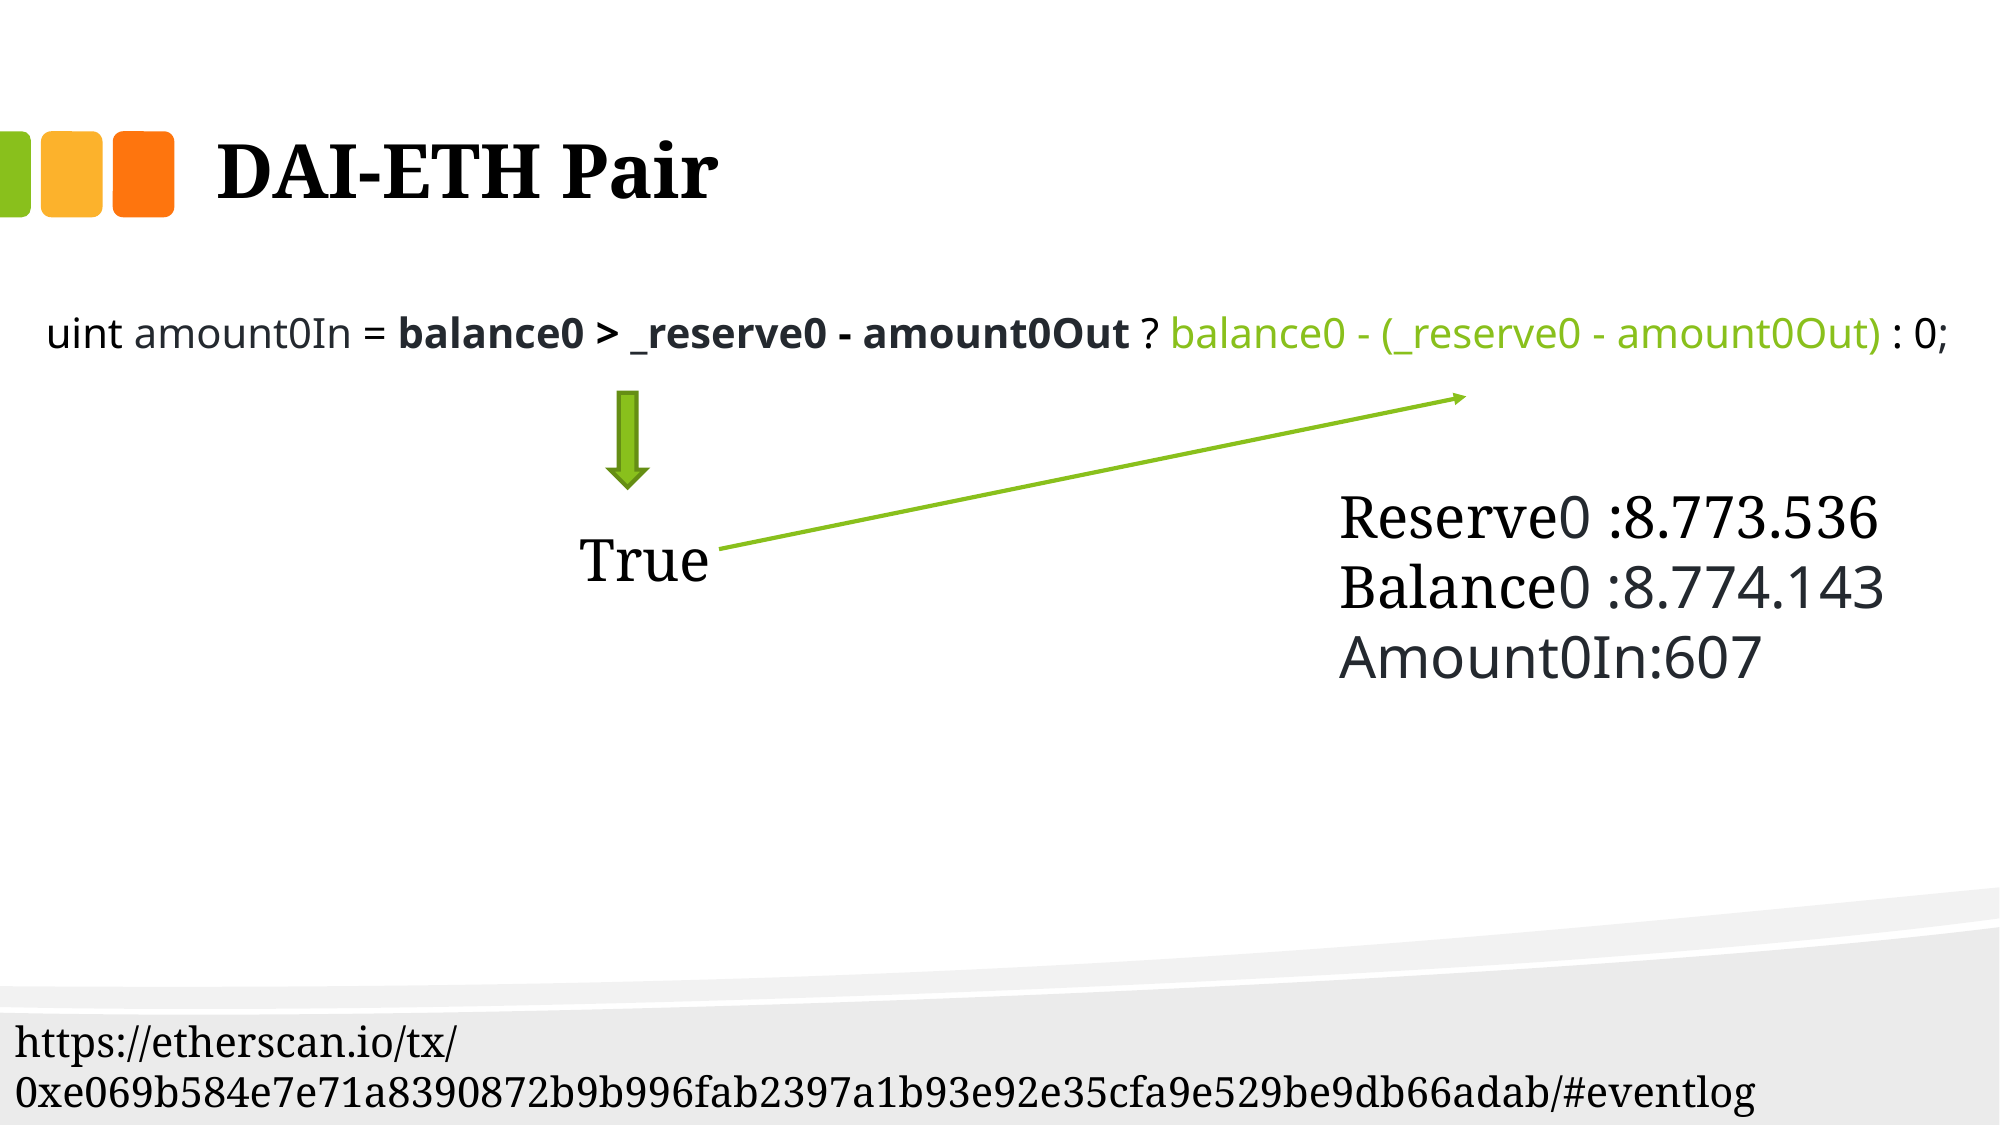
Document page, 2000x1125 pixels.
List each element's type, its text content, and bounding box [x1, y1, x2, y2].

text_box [718, 396, 1467, 550]
text_box uint amount0In = balance0 > _reserve0 - amount0Out ? balance0 - (_reserve0 - amount0Out) : 0; [31, 299, 2000, 365]
text_box Reserve0 :8.773.536 Balance0 :8.774.143 Amount0In:607 [1324, 472, 1901, 698]
text_box https://etherscan.io/tx/0xe069b584e7e71a8390872b9b996fab2397a1b93e92e35cfa9e529be9db66adab/#eventlog [0, 1008, 1963, 1124]
text_box True [564, 515, 726, 600]
text_box [604, 390, 651, 491]
text_box DAI-ETH Pair [196, 89, 1981, 224]
